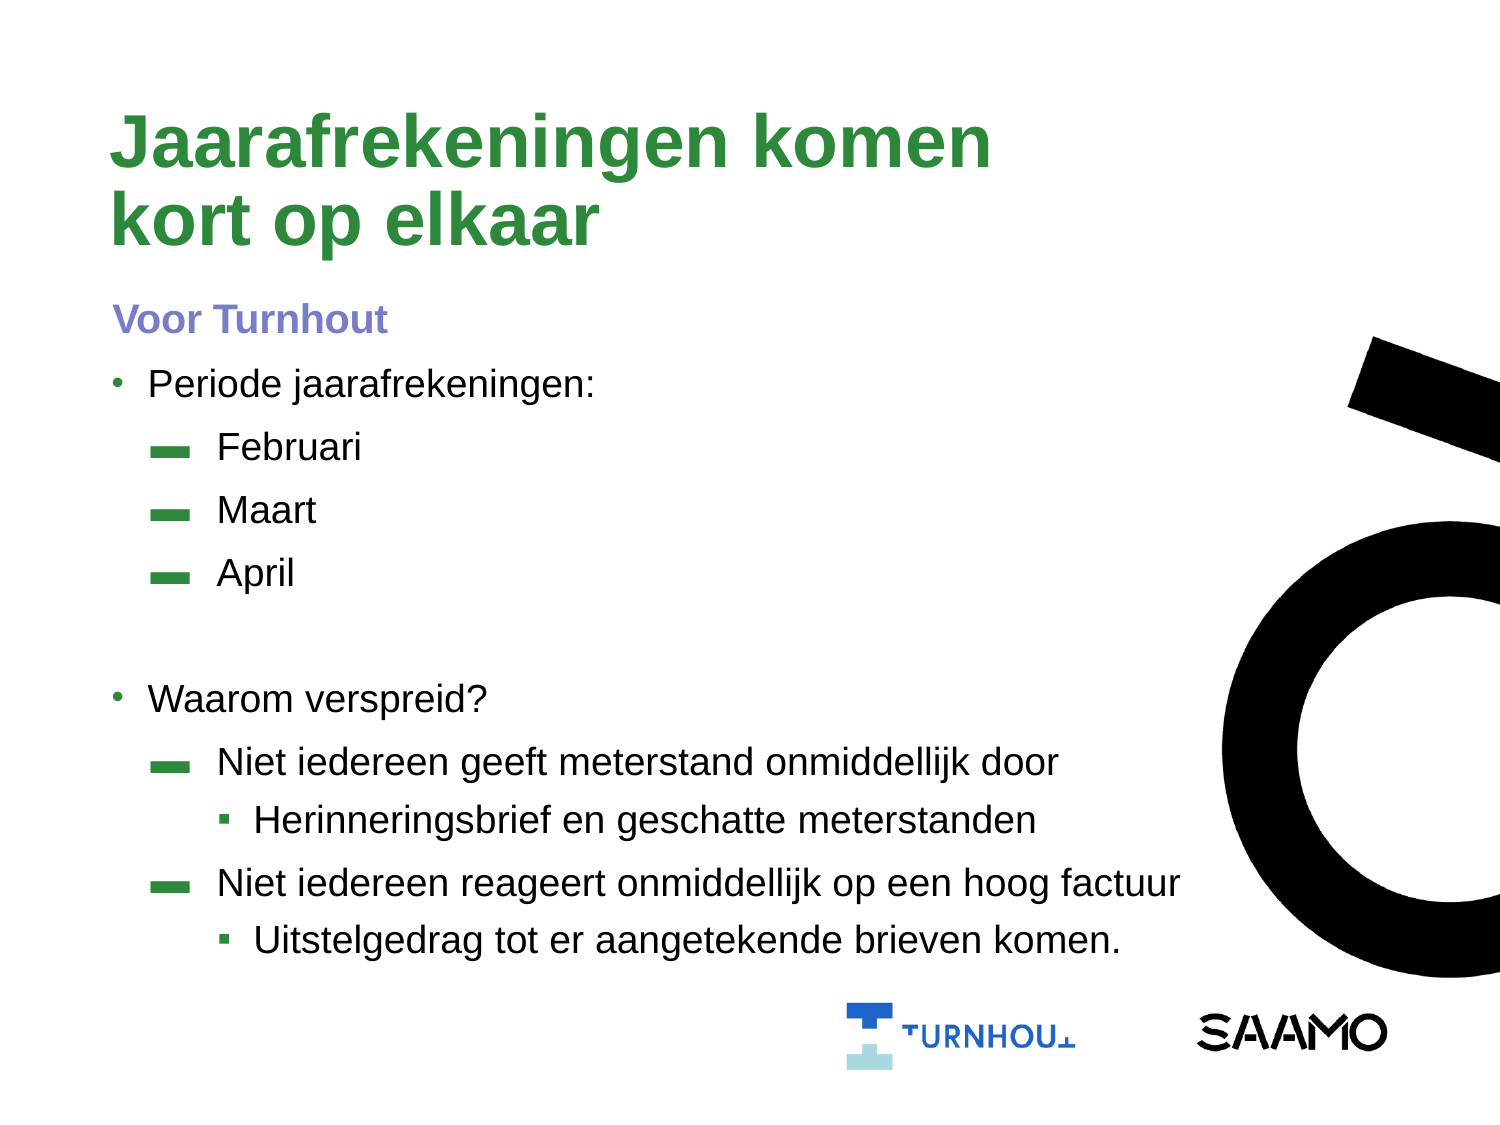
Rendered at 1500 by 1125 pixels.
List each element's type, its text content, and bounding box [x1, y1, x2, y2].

list Voor Turnhout Periode jaarafrekeningen: Februari Maart April Waarom verspreid? Niet iedereen geeft meterstand onmiddellijk door Herinneringsbrief en geschatte meterstanden Niet iedereen reageert onmiddellijk op een hoog factuur Uitstelgedrag tot er aangetekende brieven komen. [111, 295, 1220, 971]
title Jaarafrekeningen komen kort op elkaar [109, 106, 1126, 272]
picture [1193, 0, 1500, 1125]
picture [824, 979, 1097, 1093]
